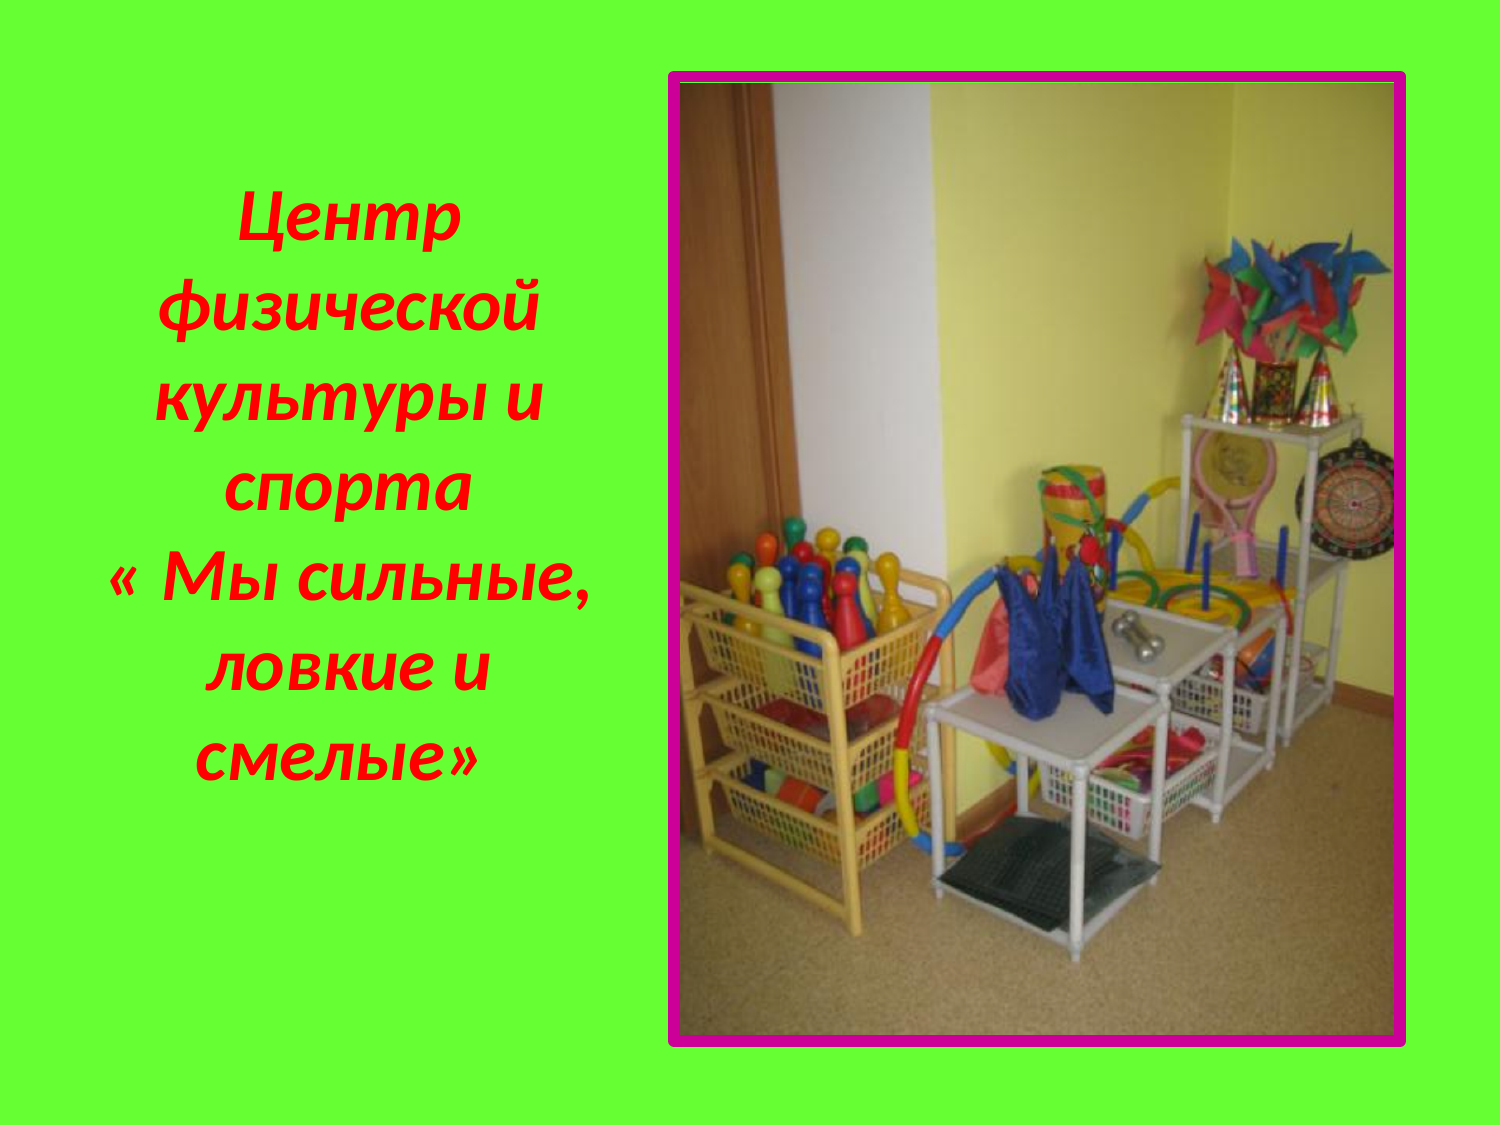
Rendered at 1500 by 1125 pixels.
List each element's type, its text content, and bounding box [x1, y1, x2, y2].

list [560, 200, 1500, 917]
picture [680, 917, 1394, 1035]
title Центр физической культуры и спорта « Мы сильные, ловкие и смелые» [70, 386, 555, 575]
picture [680, 83, 1394, 200]
